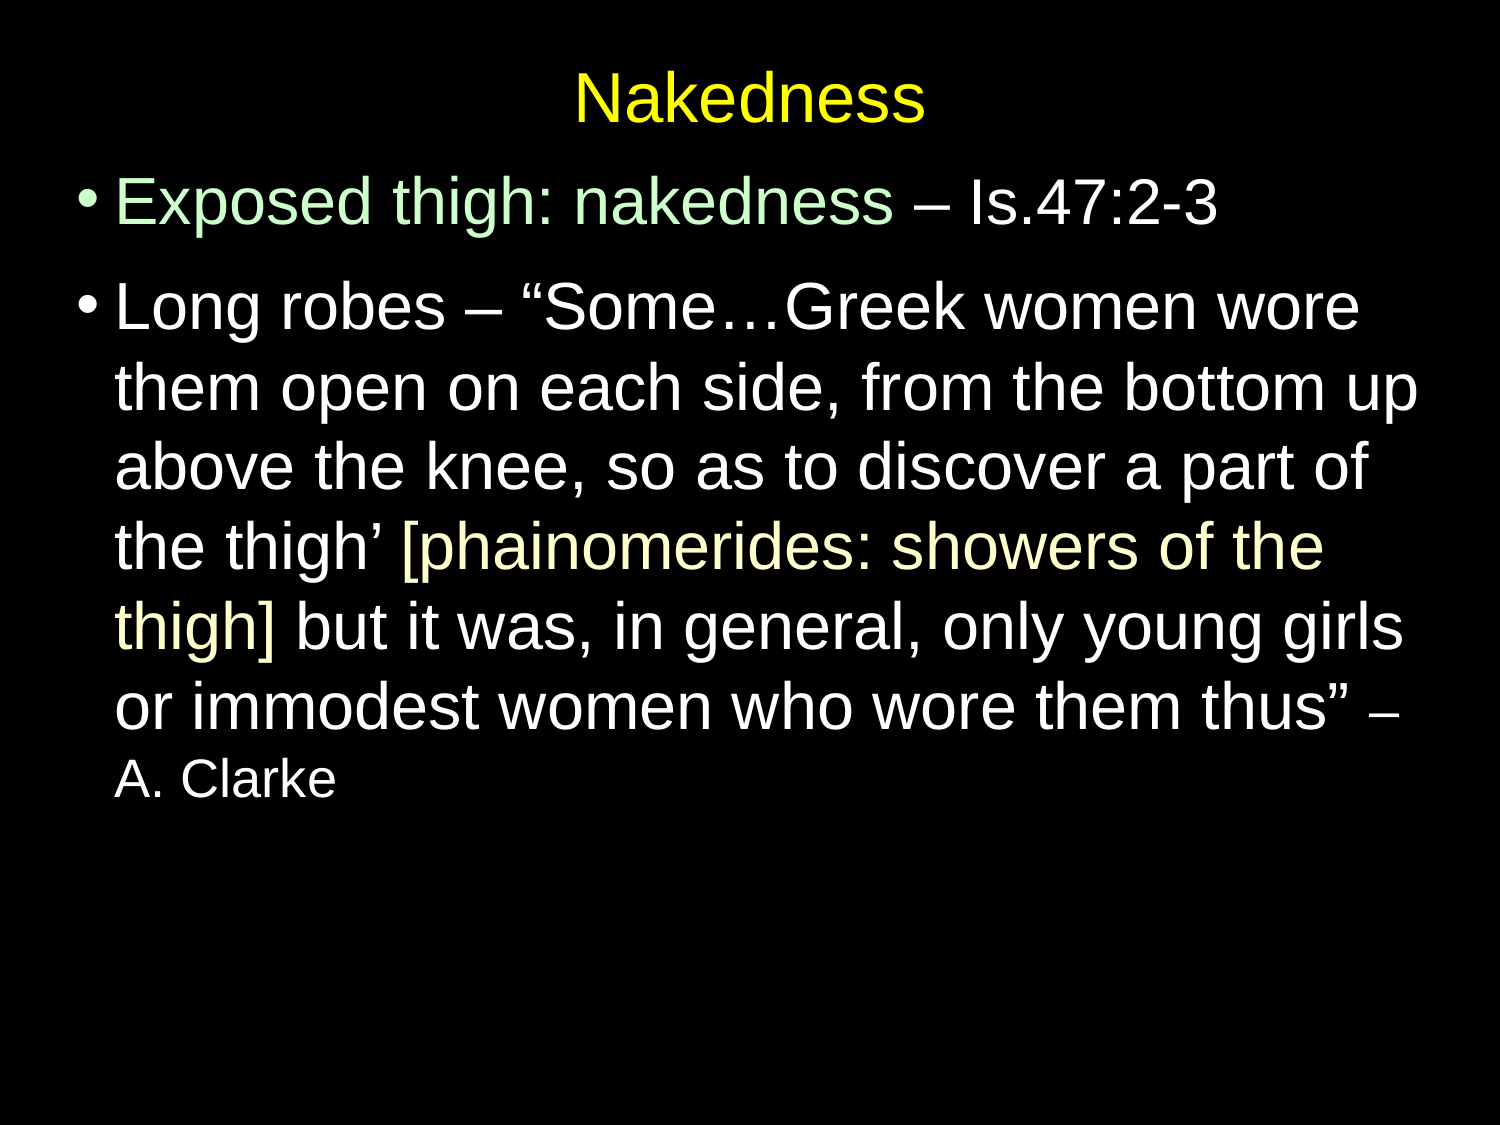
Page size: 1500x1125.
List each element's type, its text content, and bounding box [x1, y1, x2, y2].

list Exposed thigh: nakedness – Is.47:2-3 Long robes – “Some…Greek women wore them open on each side, from the bottom up above the knee, so as to discover a part of the thigh’ [phainomerides: showers of the thigh] but it was, in general, only young girls or immodest women who wore them thus” – A. Clarke [61, 149, 1443, 1053]
title Nakedness [75, 24, 1425, 149]
